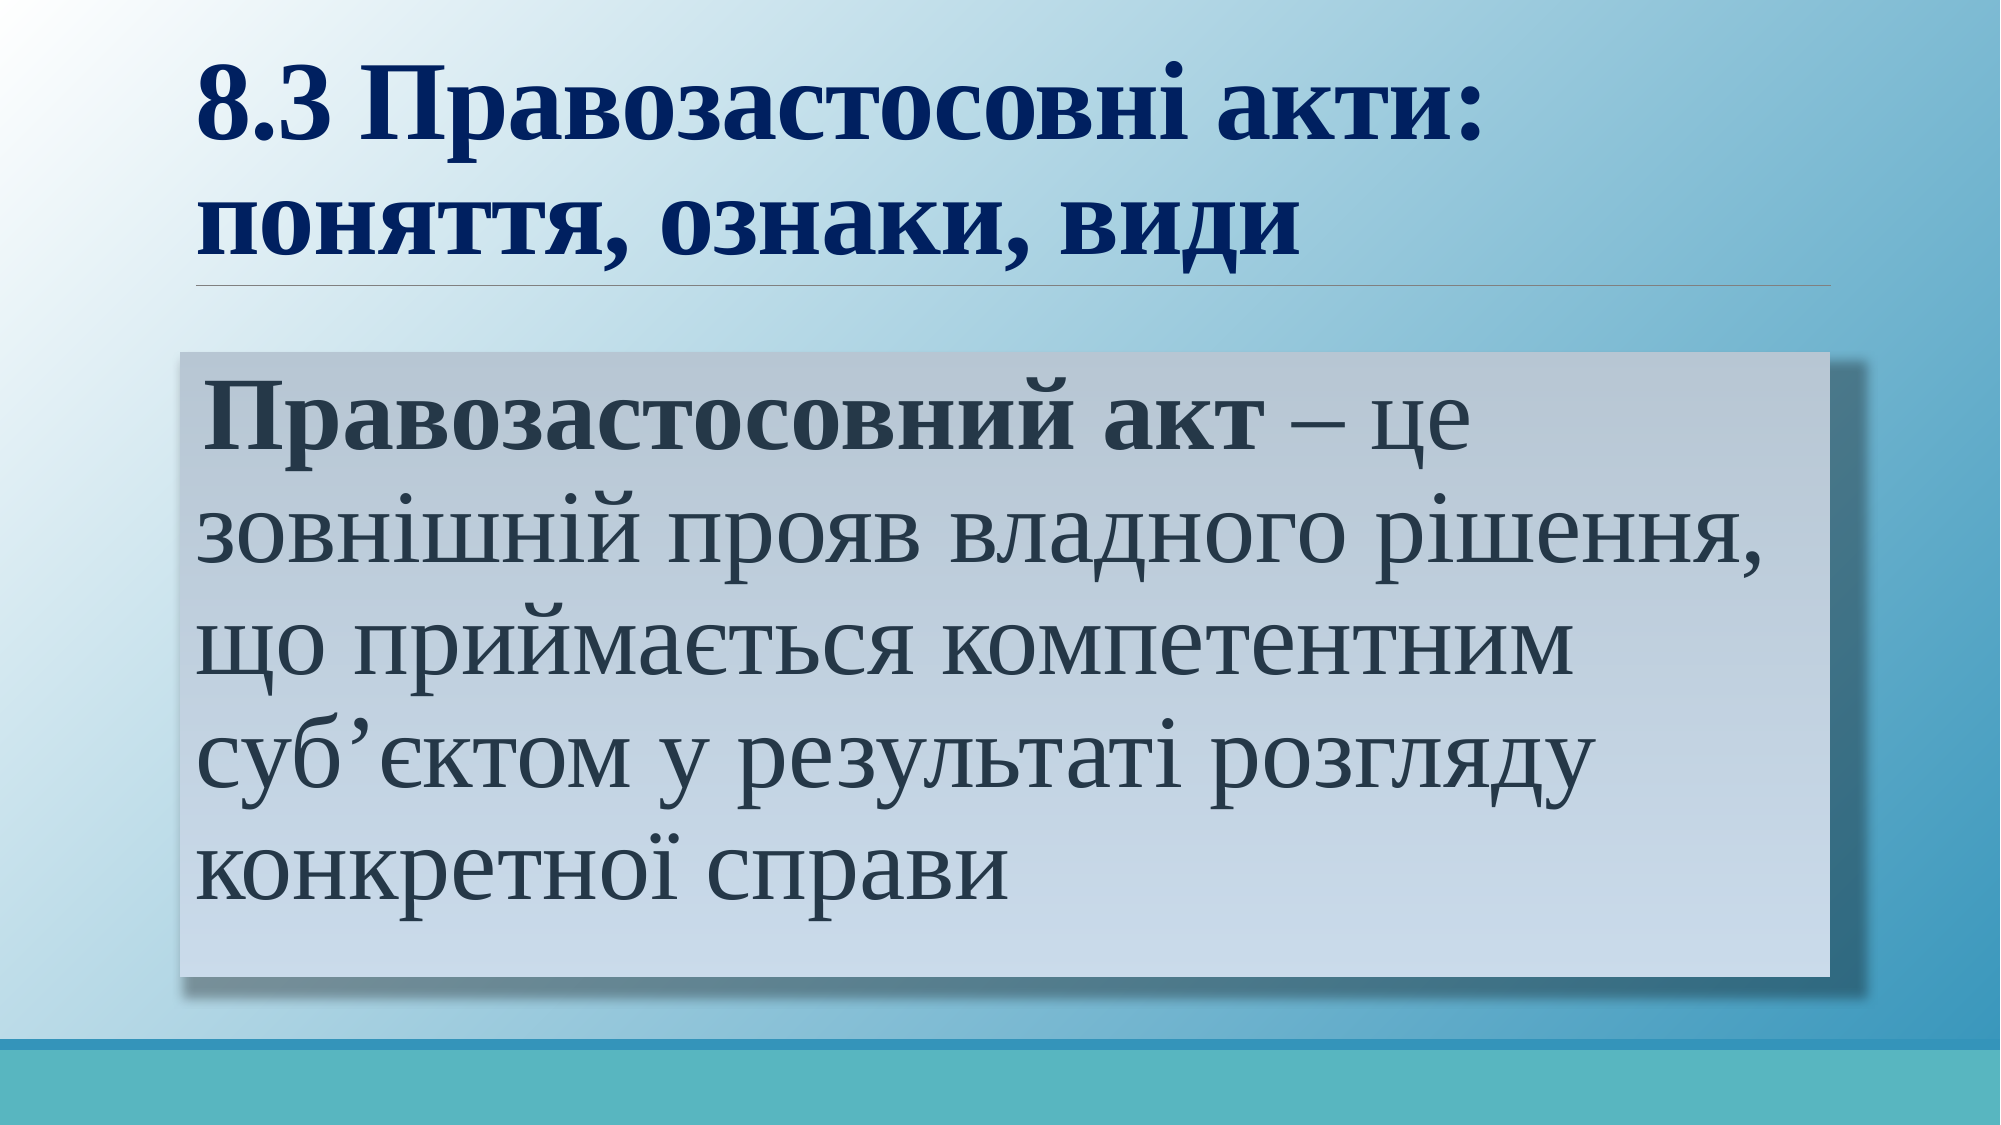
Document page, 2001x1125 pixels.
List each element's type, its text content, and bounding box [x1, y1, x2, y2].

title 8.3 Правозастосовні акти: поняття, ознаки, види [180, 47, 1830, 285]
list Правозастосовний акт – це зовнішній прояв владного рішення, що приймається компетентним суб’єктом у результаті розгляду конкретної справи [179, 351, 1831, 977]
